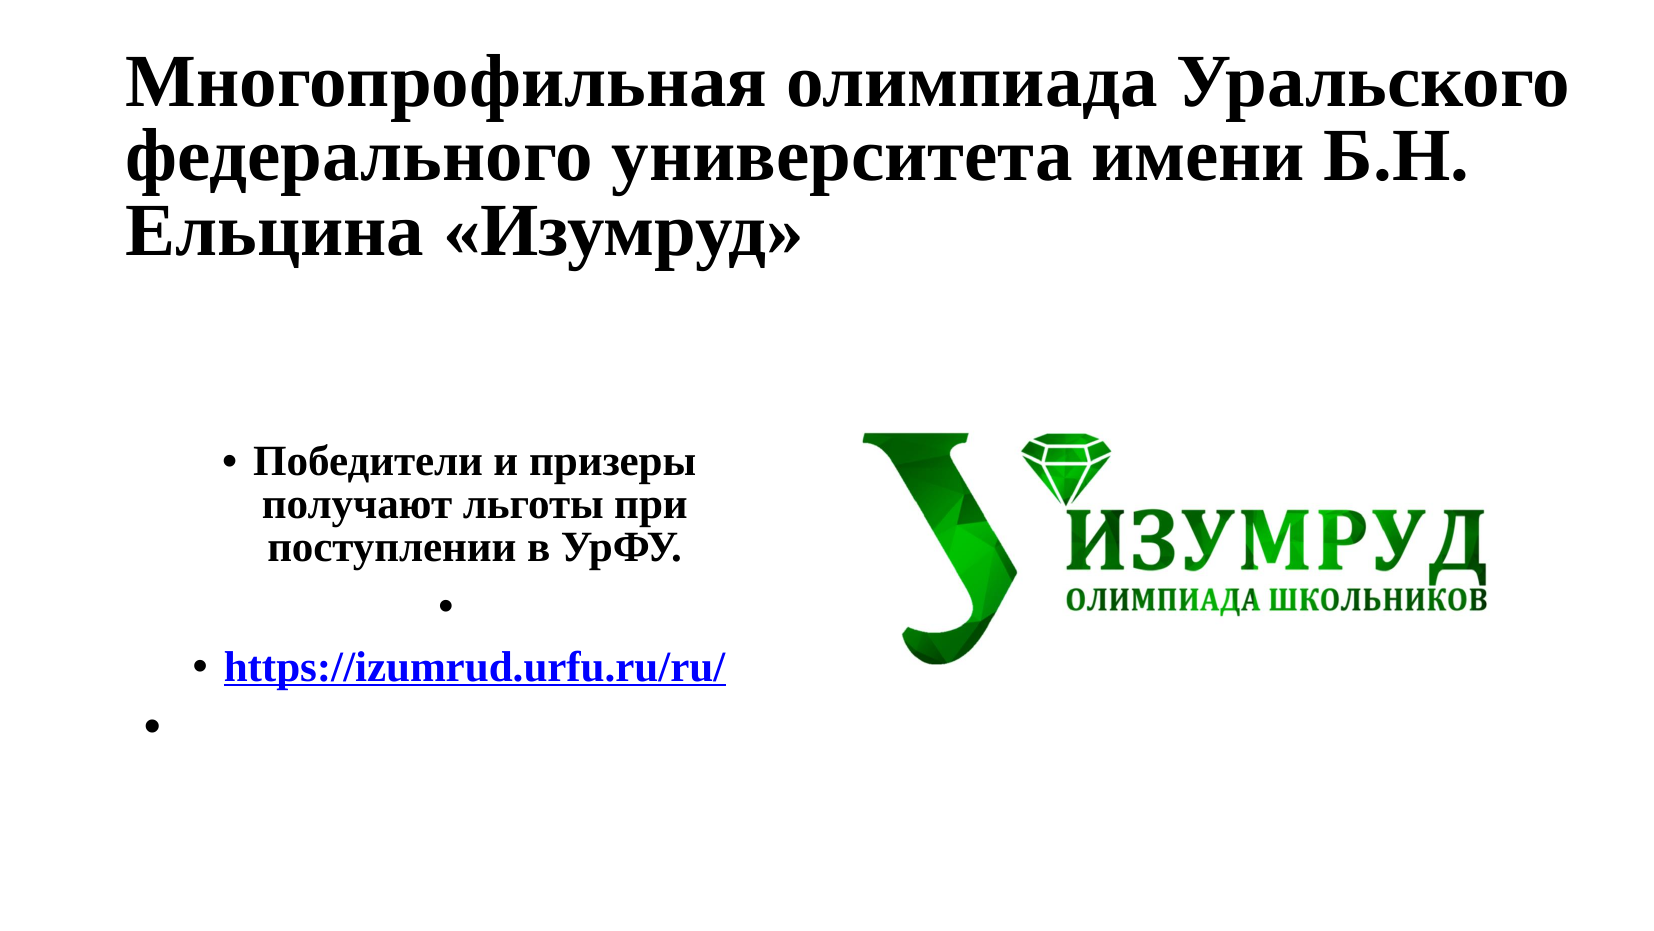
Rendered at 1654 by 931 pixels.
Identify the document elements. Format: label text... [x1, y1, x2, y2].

text_box Многопрофильная олимпиада Уральского федерального университета имени Б.Н. Ельцина «Изумруд» [110, 22, 1623, 295]
picture [836, 405, 1541, 680]
text_box Победители и призеры получают льготы при поступлении в УрФУ. https://izumrud.urfu.ru/ru/ [129, 434, 790, 796]
